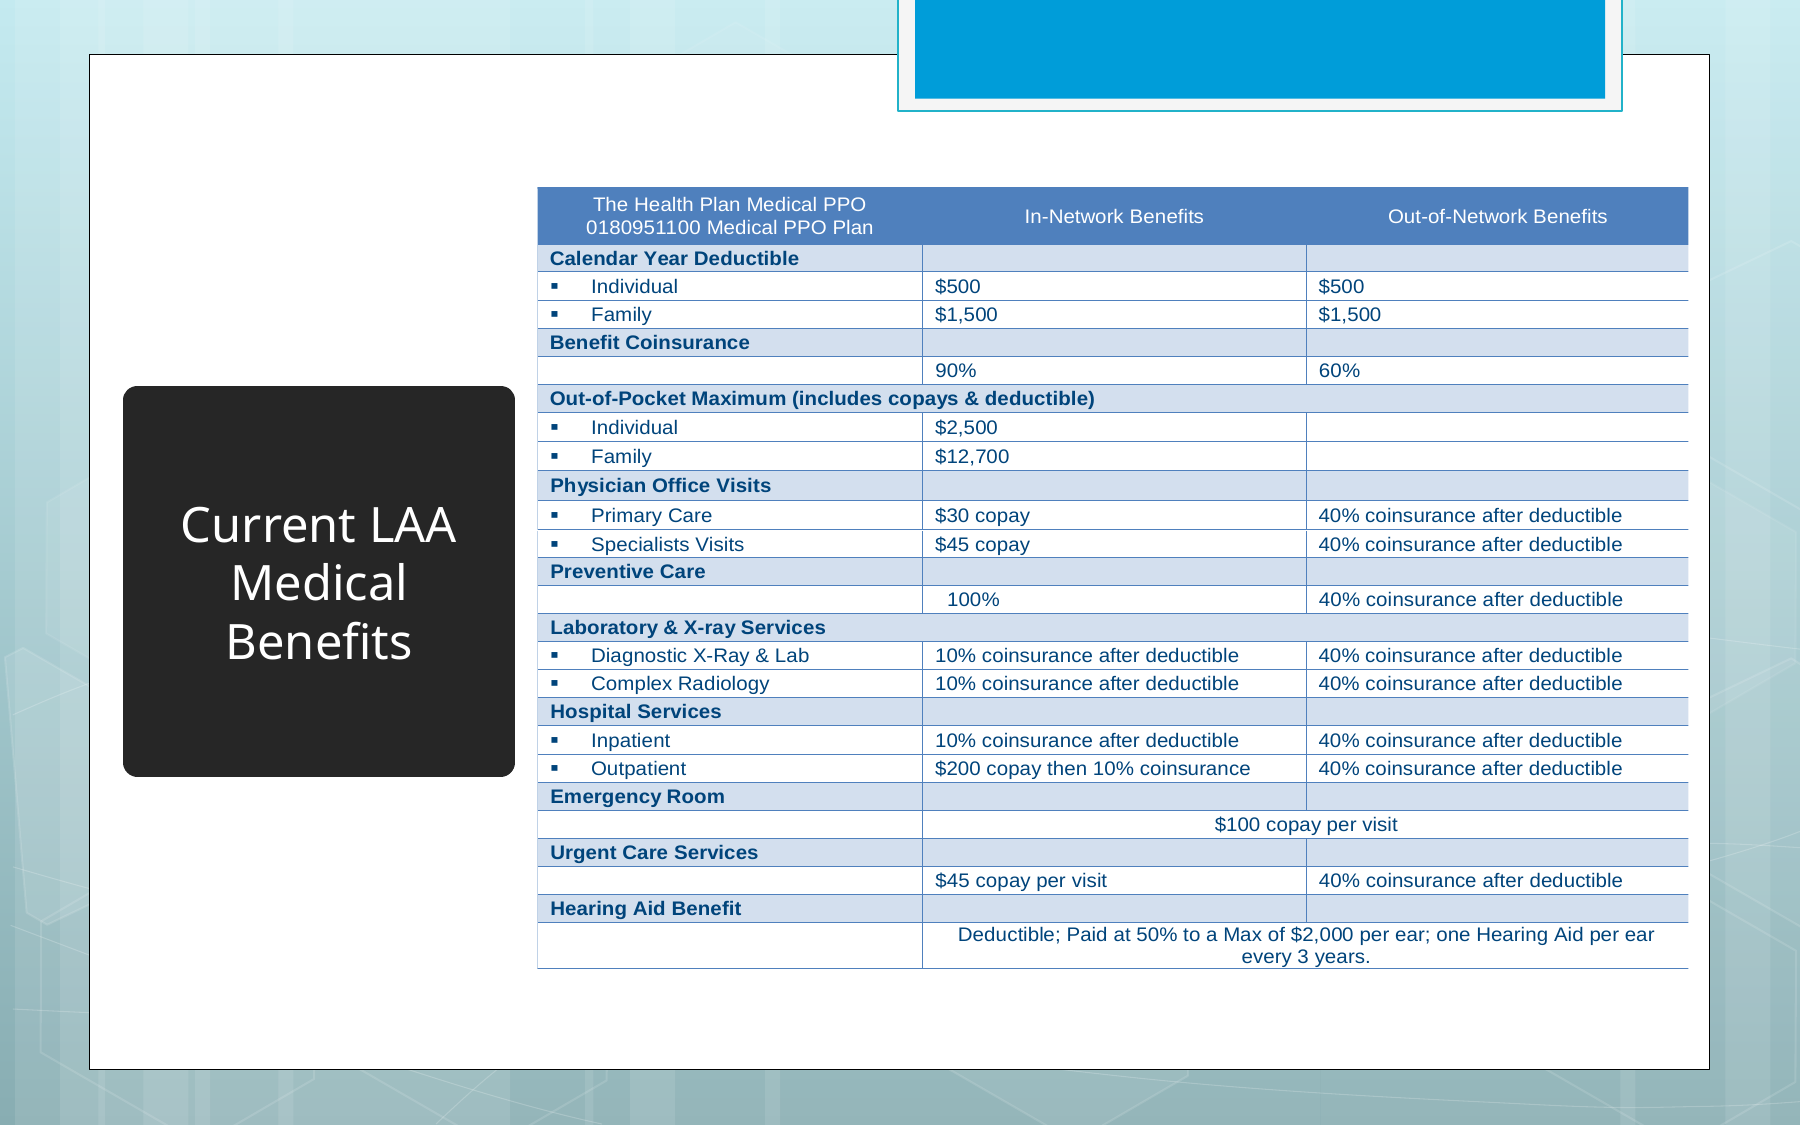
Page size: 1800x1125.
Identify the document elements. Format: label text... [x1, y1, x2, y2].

title Current LAA Medical Benefits [137, 399, 501, 763]
picture [537, 187, 1689, 1000]
